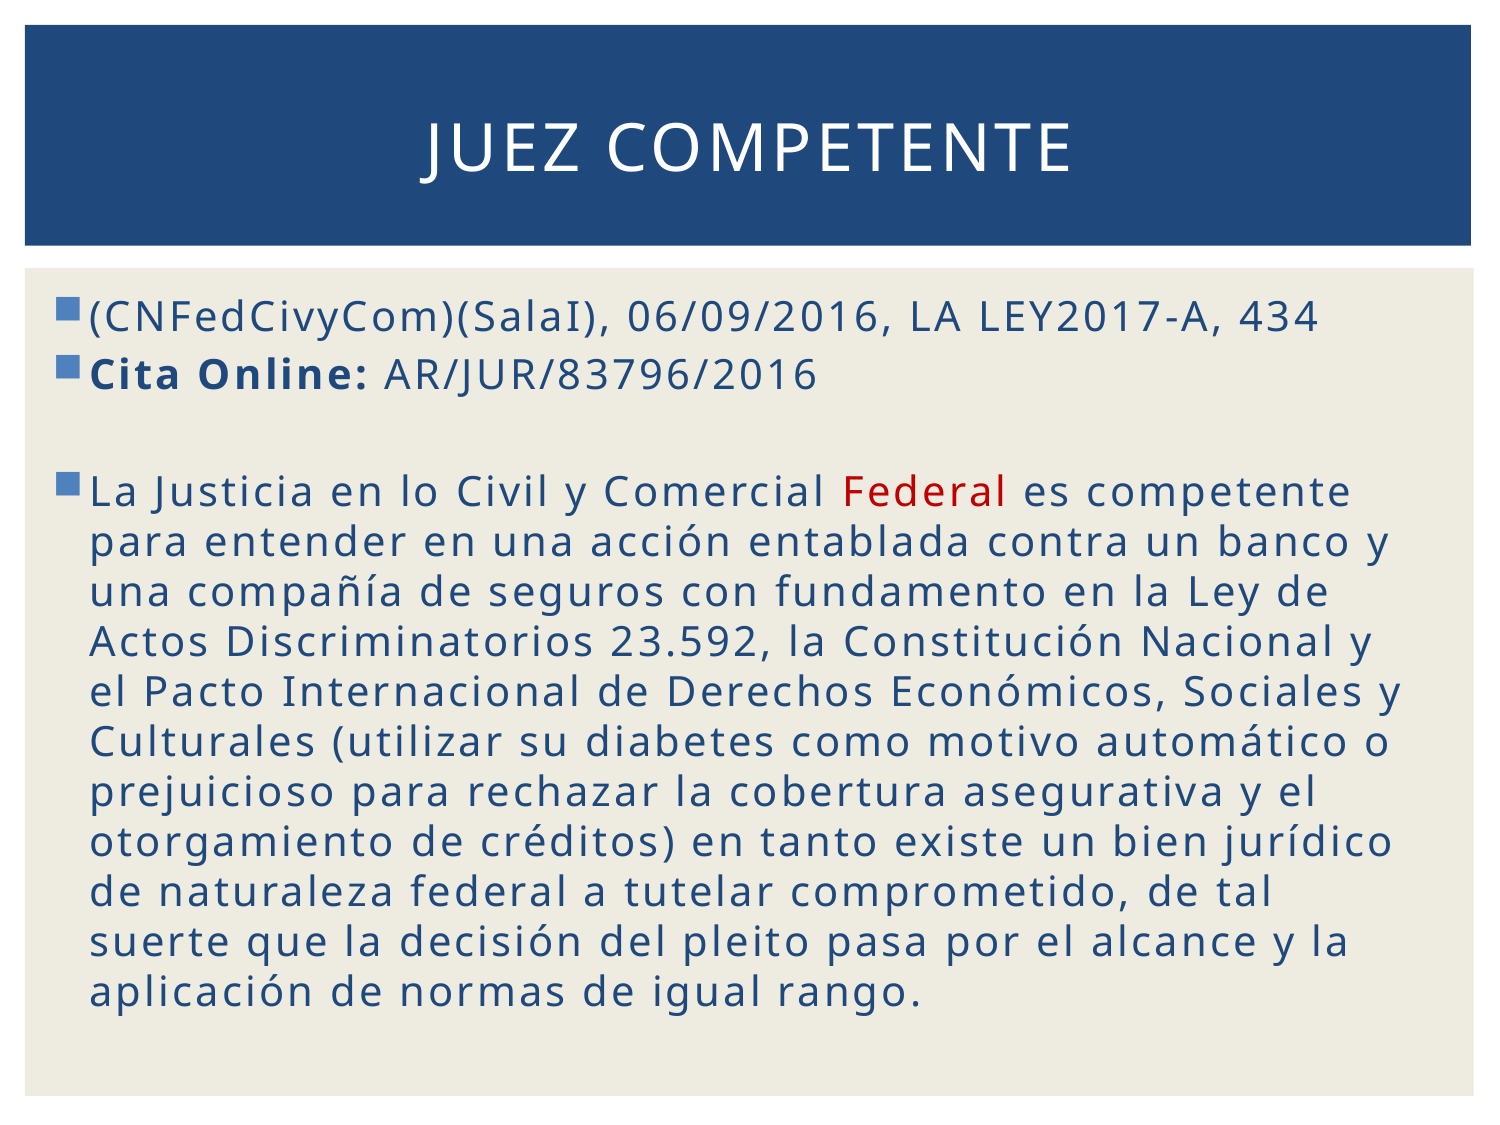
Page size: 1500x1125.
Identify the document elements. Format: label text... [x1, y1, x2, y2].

title JUEZ COMPETENTE [62, 58, 1438, 232]
list (CNFedCivyCom)(SalaI), 06/09/2016, LA LEY2017-A, 434 Cita Online: AR/JUR/83796/2016 La Justicia en lo Civil y Comercial Federal es competente para entender en una acción entablada contra un banco y una compañía de seguros con fundamento en la Ley de Actos Discriminatorios 23.592, la Constitución Nacional y el Pacto Internacional de Derechos Económicos, Sociales y Culturales (utilizar su diabetes como motivo automático o prejuicioso para rechazar la cobertura asegurativa y el otorgamiento de créditos) en tanto existe un bien jurídico de naturaleza federal a tutelar comprometido, de tal suerte que la decisión del pleito pasa por el alcance y la aplicación de normas de igual rango. [29, 281, 1442, 1005]
